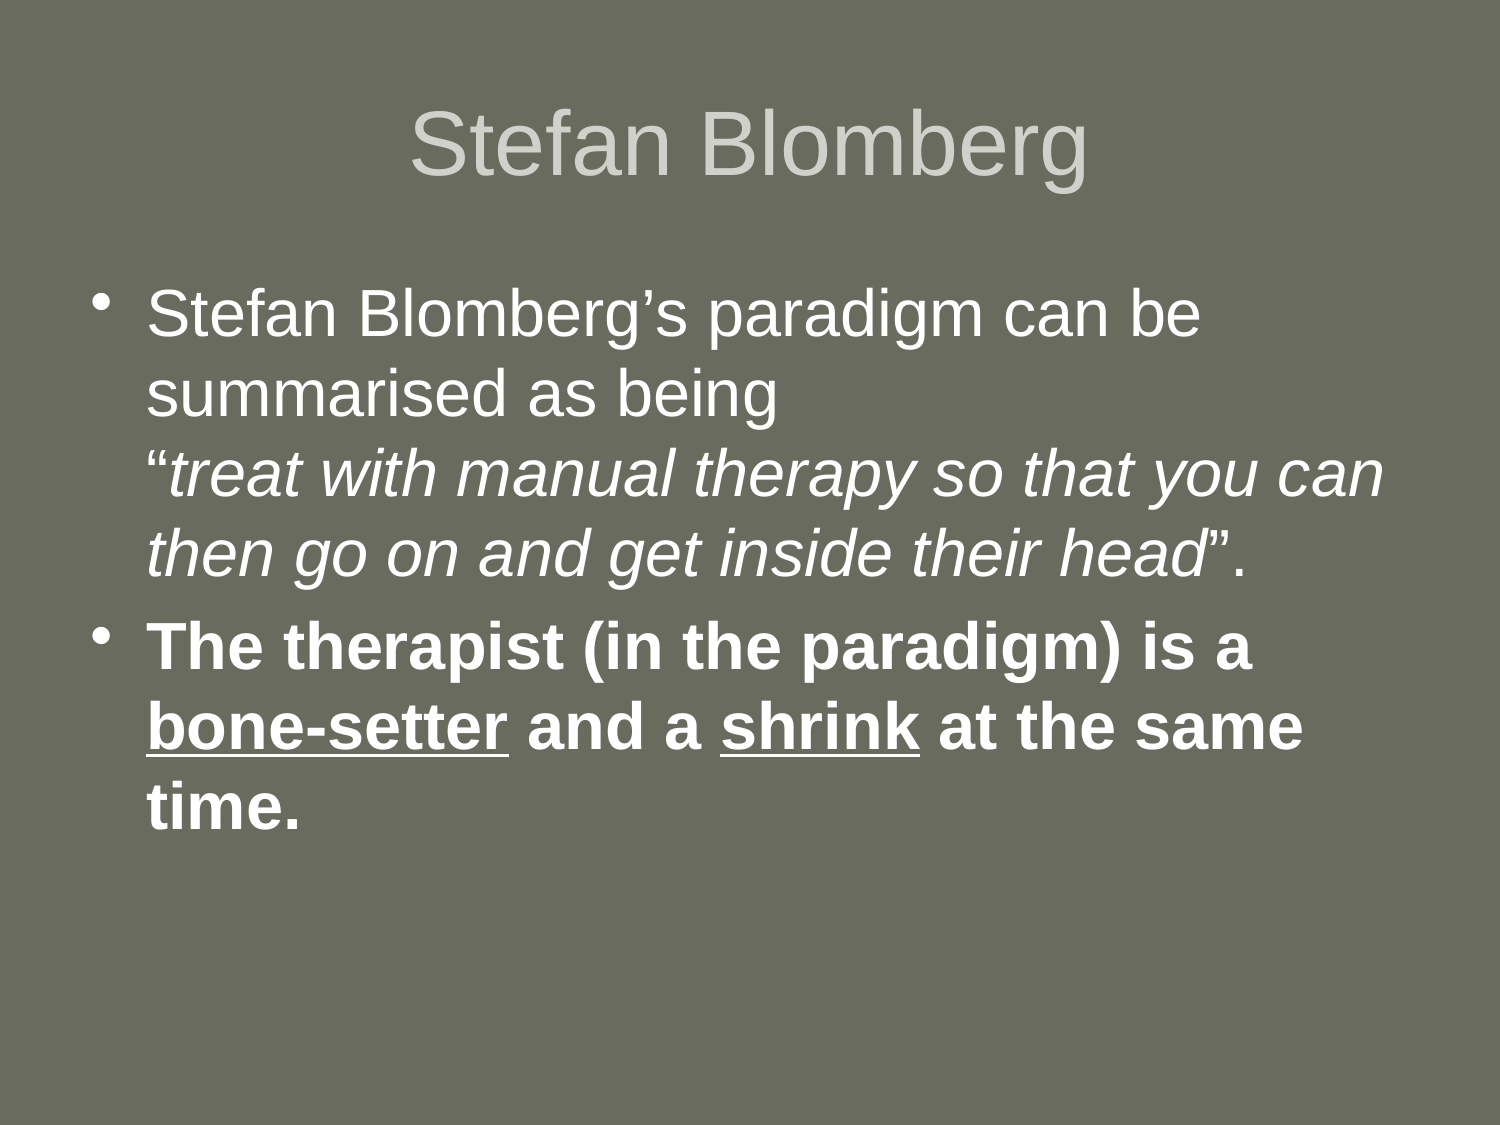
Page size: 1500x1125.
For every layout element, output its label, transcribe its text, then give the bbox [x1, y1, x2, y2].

list Stefan Blomberg’s paradigm can be summarised as being “treat with manual therapy so that you can then go on and get inside their head”. The therapist (in the paradigm) is a bone-setter and a shrink at the same time. [74, 262, 1426, 1006]
title Stefan Blomberg [74, 44, 1426, 233]
